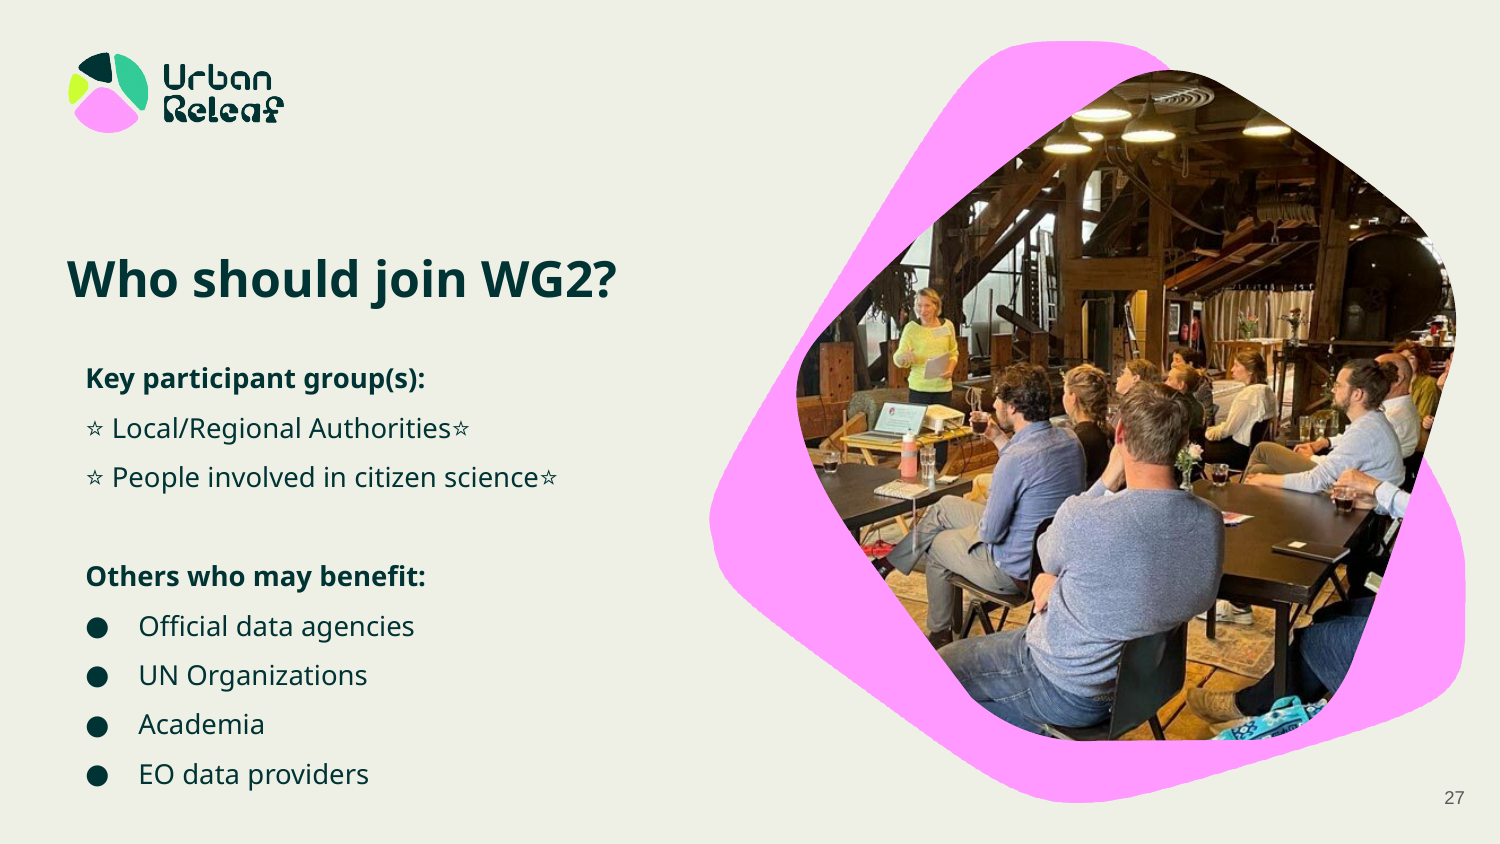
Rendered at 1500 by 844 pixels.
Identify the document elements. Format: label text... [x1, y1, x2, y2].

picture [709, 41, 1466, 803]
slide_number 27 [1424, 771, 1480, 824]
title Who should join WG2? [67, 183, 677, 308]
picture [68, 52, 284, 133]
list Key participant group(s): ⭐ Local/Regional Authorities⭐ ⭐ People involved in citizen science⭐ Others who may benefit: Official data agencies UN Organizations Academia EO data providers [67, 344, 738, 794]
